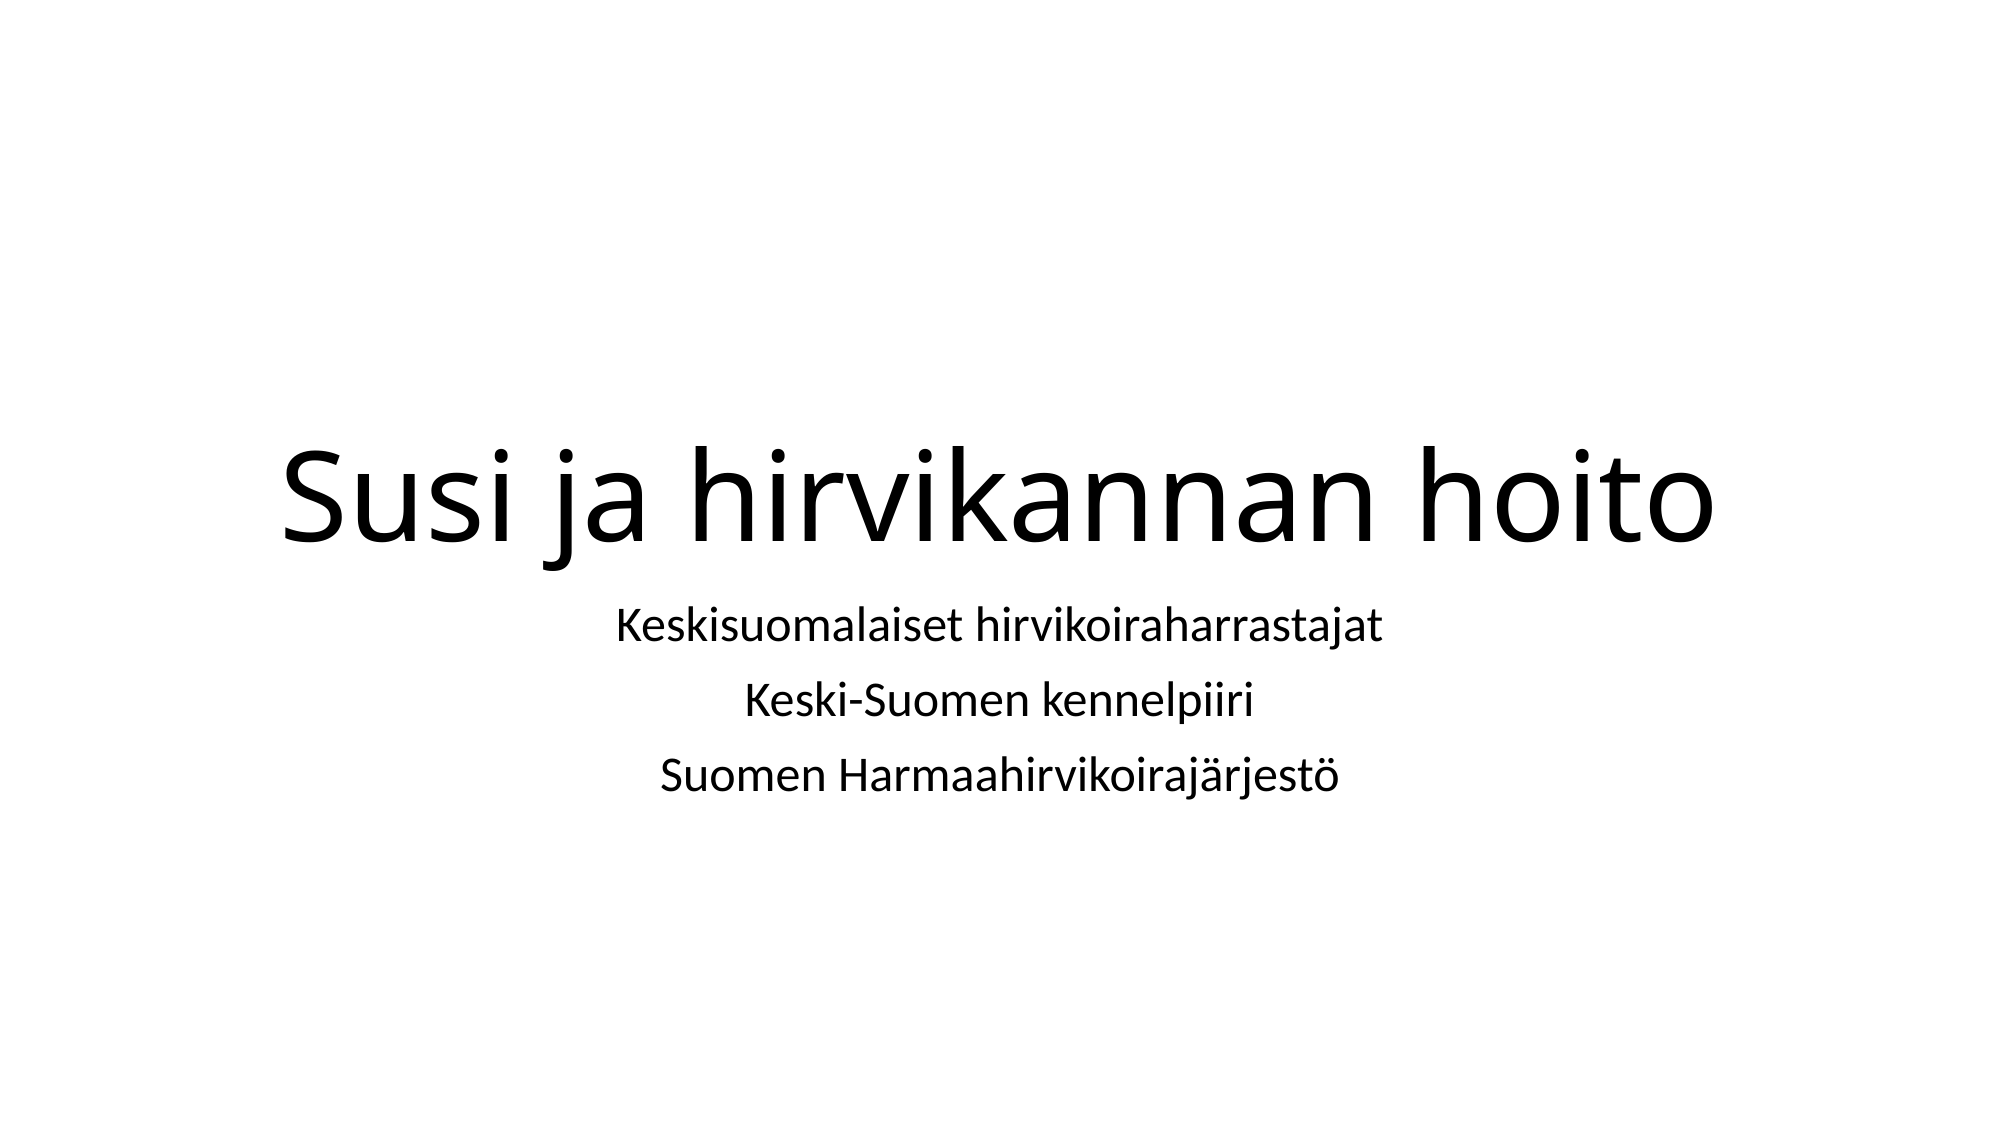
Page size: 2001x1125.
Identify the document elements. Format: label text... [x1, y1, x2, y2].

subtitle Keskisuomalaiset hirvikoiraharrastajat Keski-Suomen kennelpiiri Suomen Harmaahirvikoirajärjestö [249, 590, 1750, 863]
title Susi ja hirvikannan hoito [249, 184, 1750, 576]
